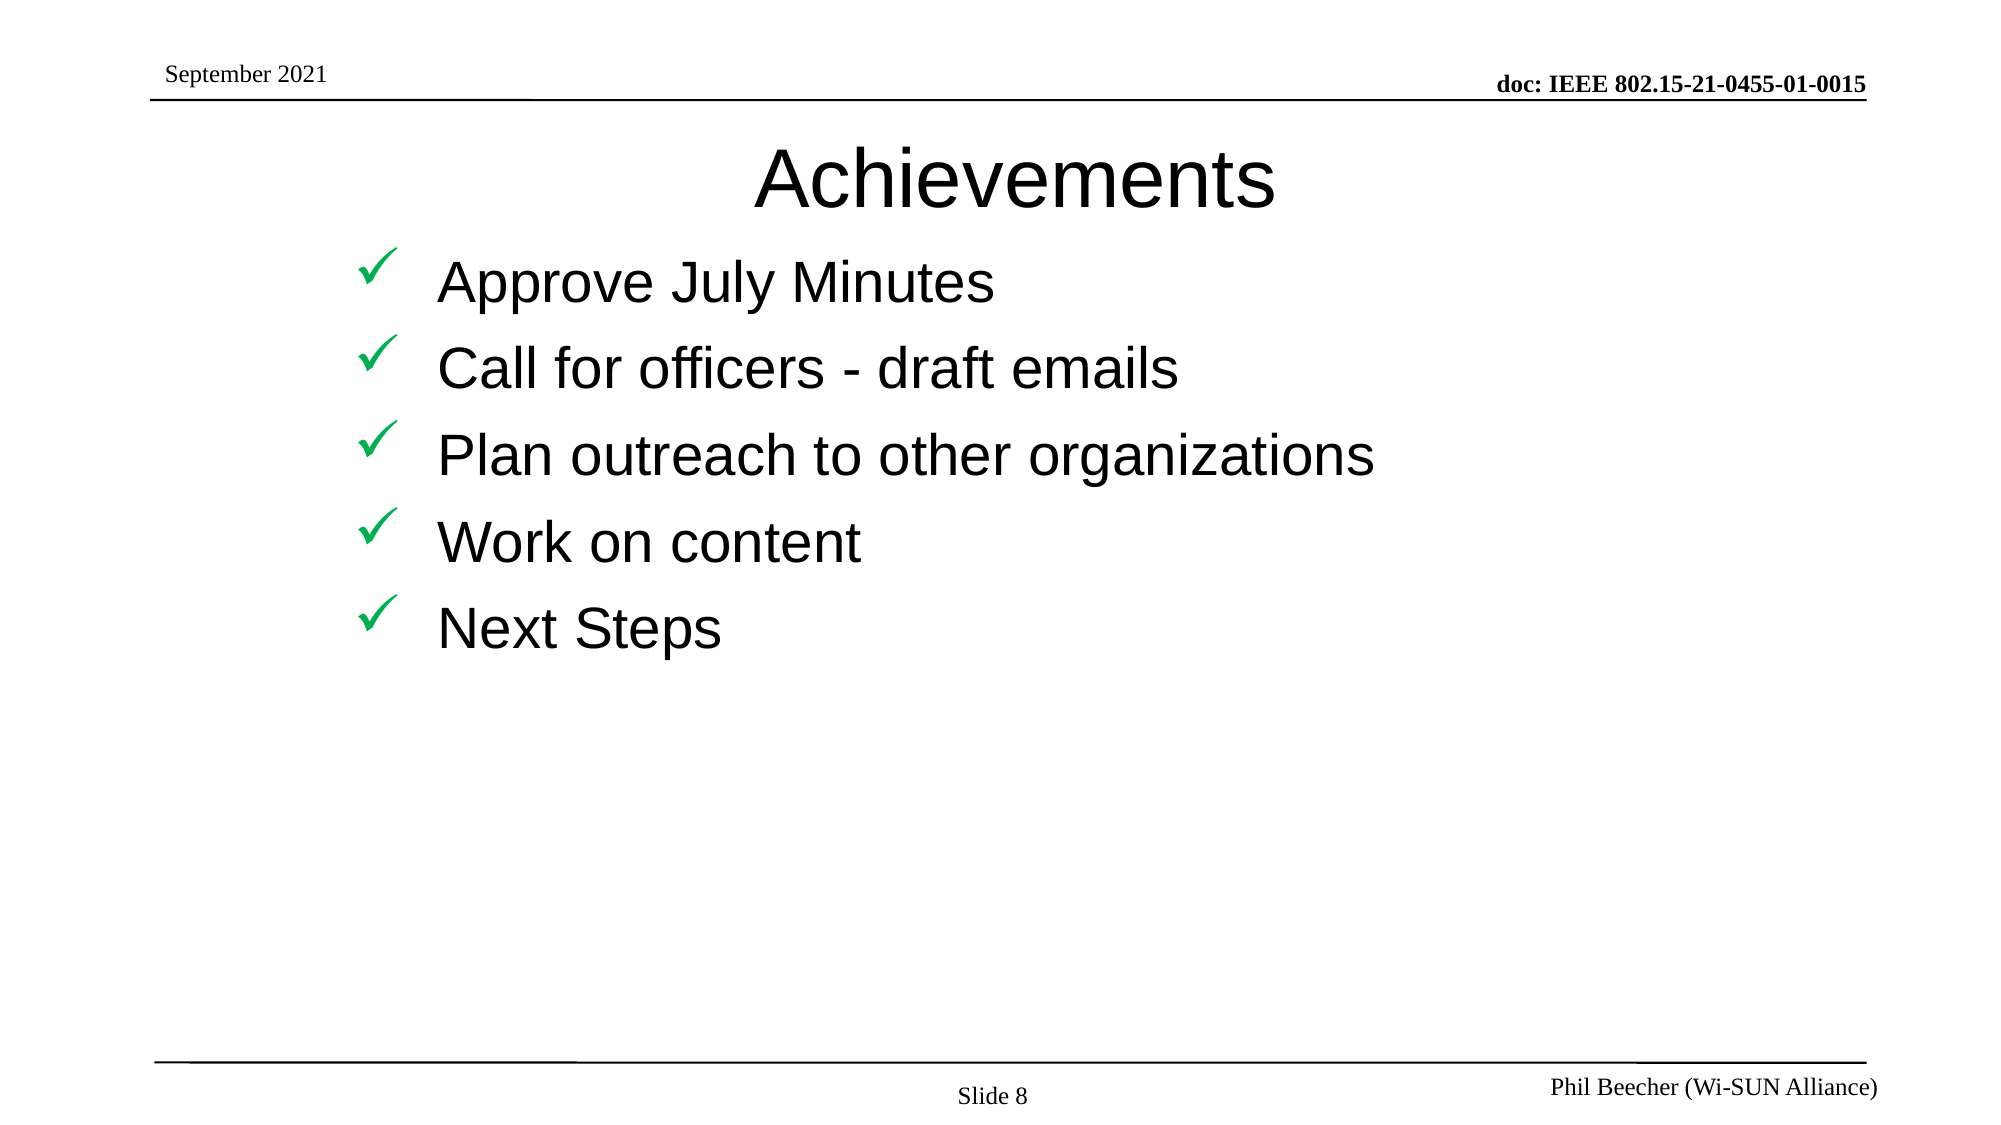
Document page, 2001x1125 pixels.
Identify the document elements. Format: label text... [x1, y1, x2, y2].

list Approve July Minutes Call for officers - draft emails Plan outreach to other organizations Work on content Next Steps [338, 236, 1613, 1013]
title Achievements [166, 112, 1865, 237]
slide_number Slide 8 [921, 1075, 1065, 1115]
